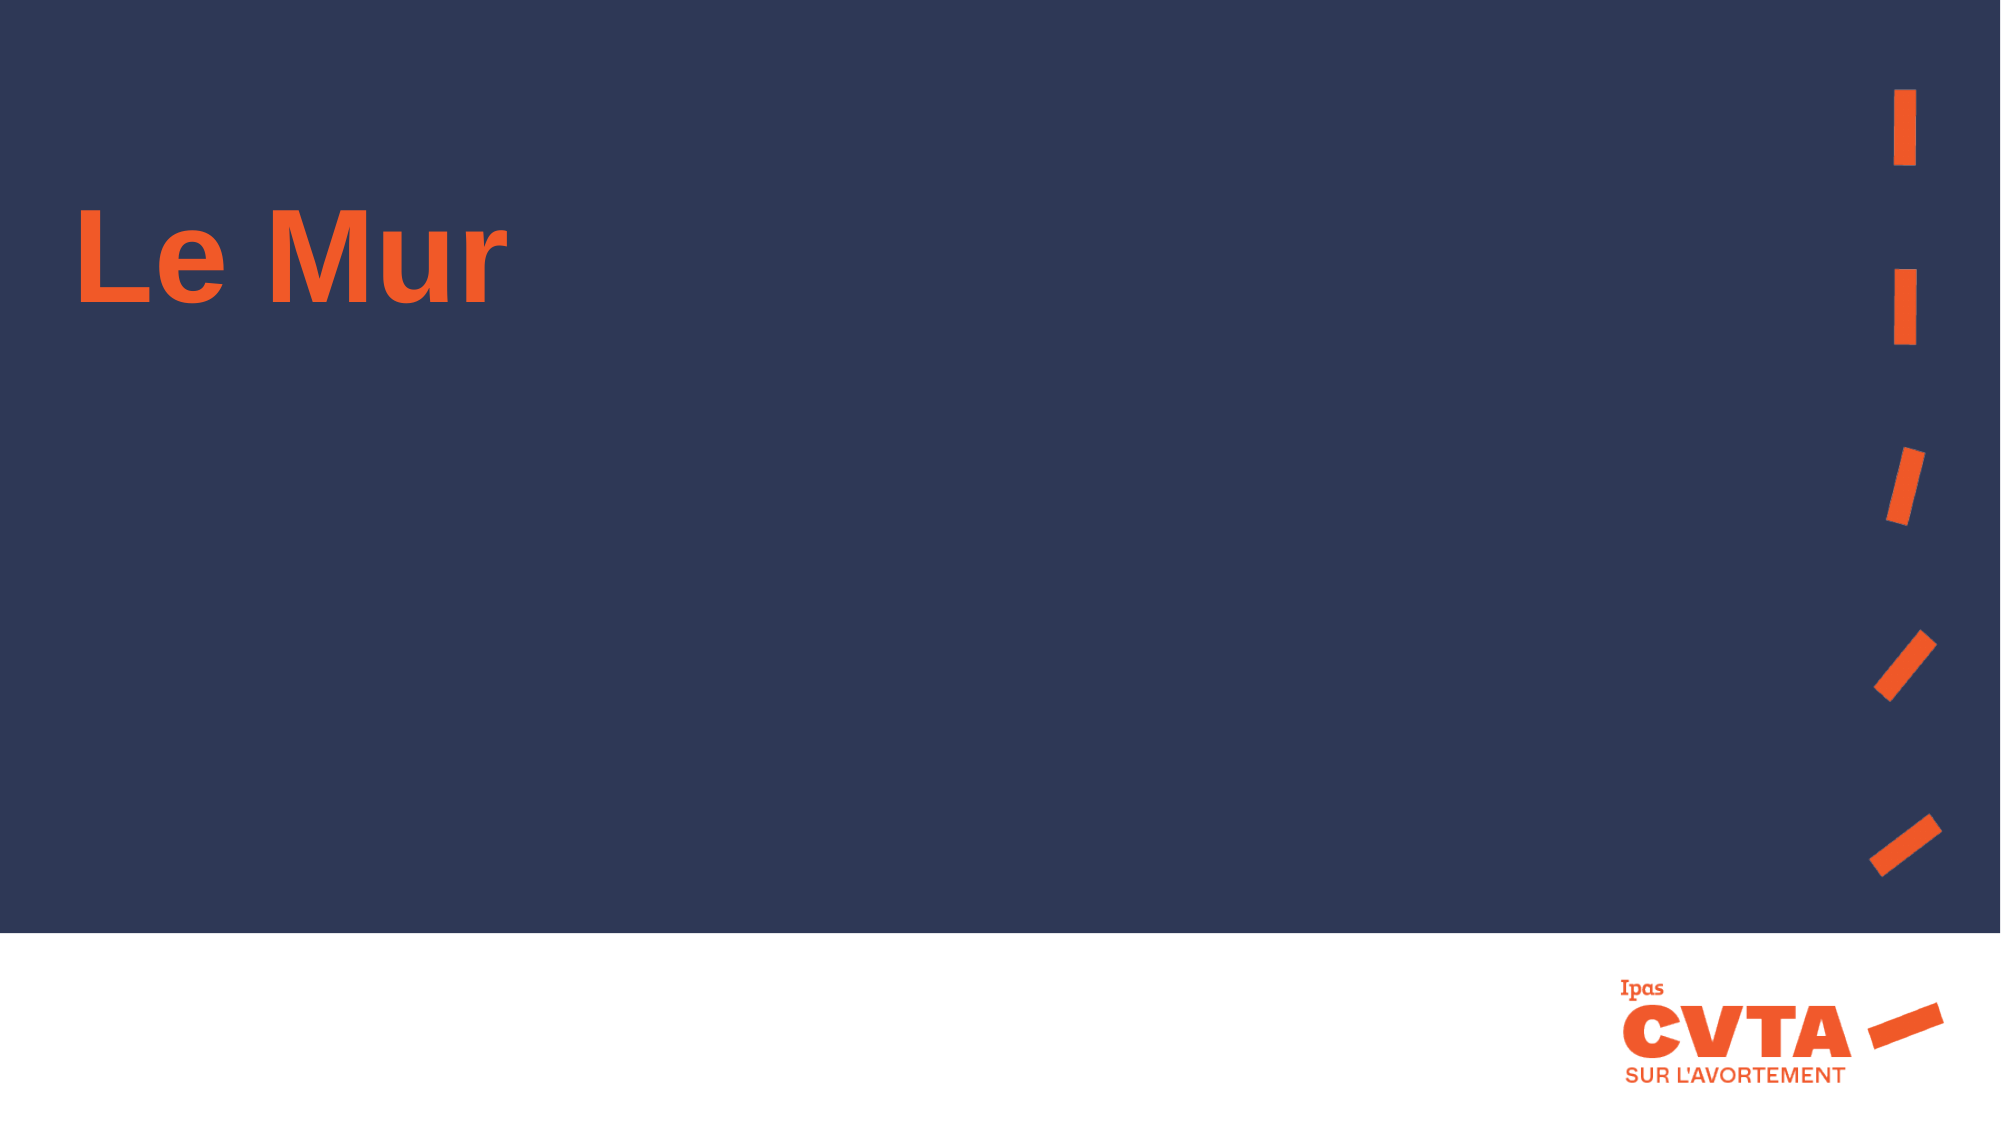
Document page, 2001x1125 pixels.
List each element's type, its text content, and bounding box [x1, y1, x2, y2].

picture [1613, 42, 1971, 1093]
title Le Mur [57, 154, 1439, 522]
